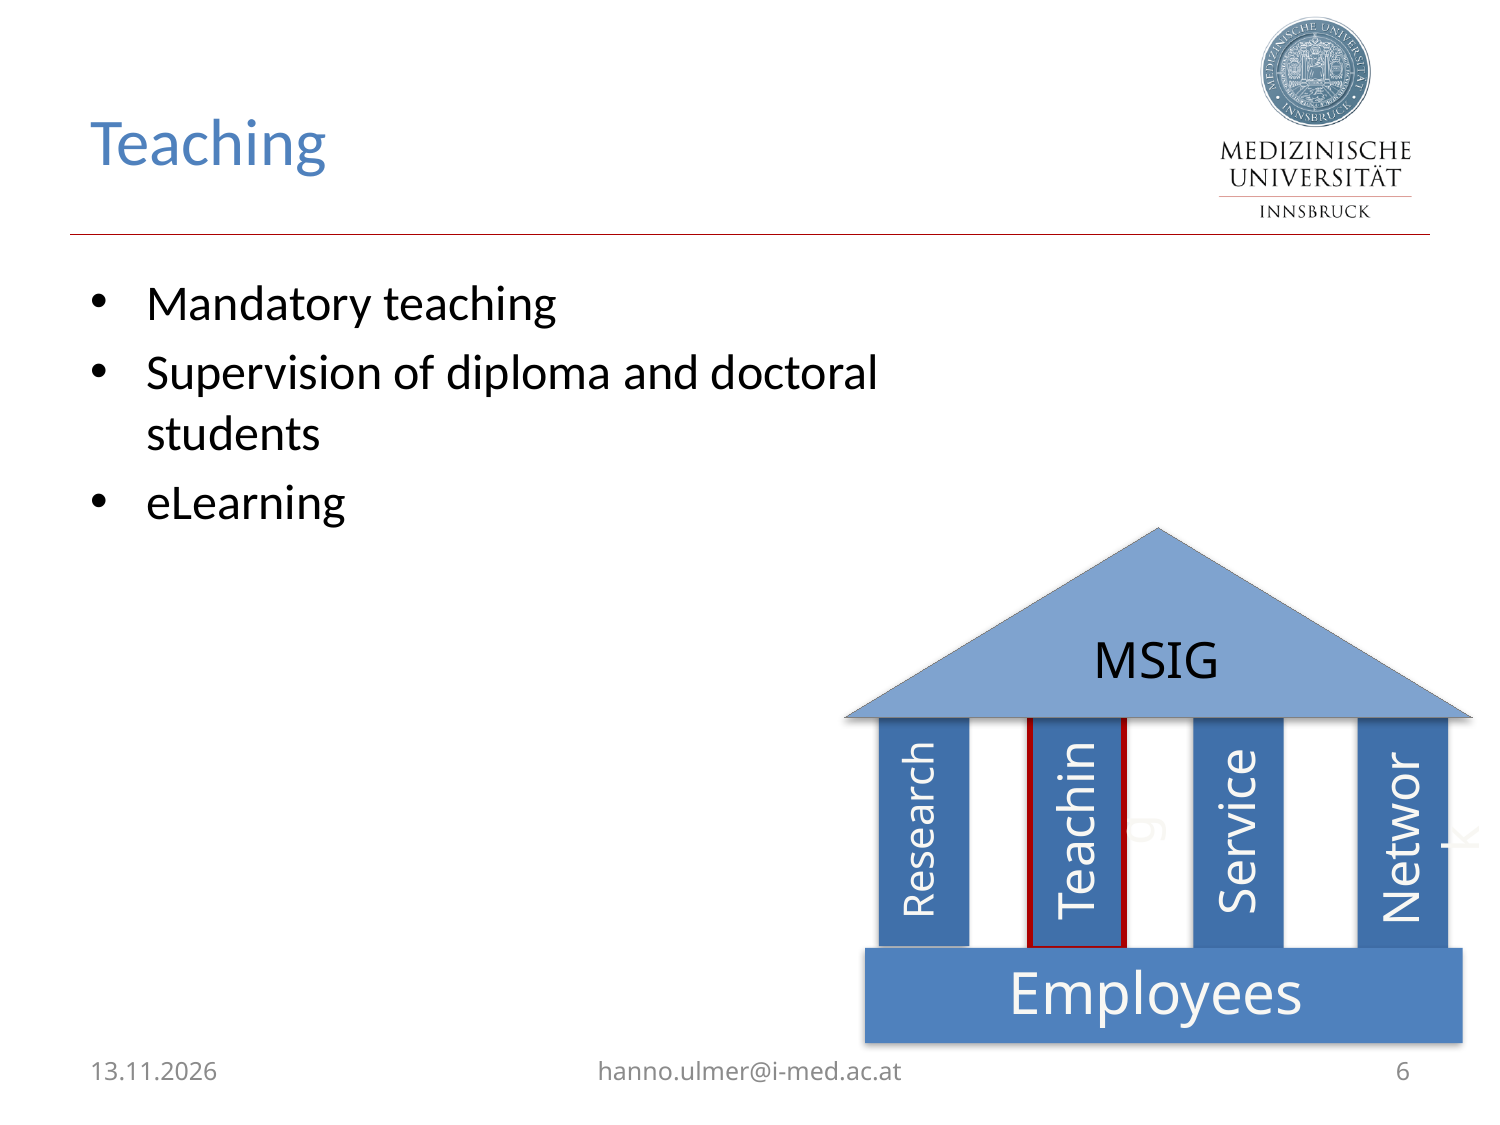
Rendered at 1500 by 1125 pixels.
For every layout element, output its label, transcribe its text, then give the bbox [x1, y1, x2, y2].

text_box Service [1197, 719, 1274, 944]
title Teaching [74, 44, 1102, 233]
text_box [1029, 727, 1124, 945]
list Mandatory teaching Supervision of diploma and doctoral students eLearning [74, 262, 904, 1044]
text_box [1438, 727, 1449, 945]
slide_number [75, 1042, 425, 1103]
text_box Research [884, 718, 966, 943]
text_box [1357, 727, 1362, 945]
text_box Network [1362, 726, 1438, 951]
text_box Teaching [1037, 718, 1113, 943]
text_box [844, 625, 1473, 718]
footer hanno.ulmer@i-med.ac.at [512, 1042, 988, 1103]
text_box MSIG [994, 621, 1320, 696]
text_box Employees [884, 948, 1428, 1034]
text_box [1193, 727, 1284, 945]
text_box [878, 727, 970, 945]
text_box [865, 947, 1463, 1044]
slide_number 6 [1074, 1052, 1425, 1103]
picture [1205, 7, 1425, 227]
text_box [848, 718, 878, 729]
text_box [1003, 527, 1313, 621]
